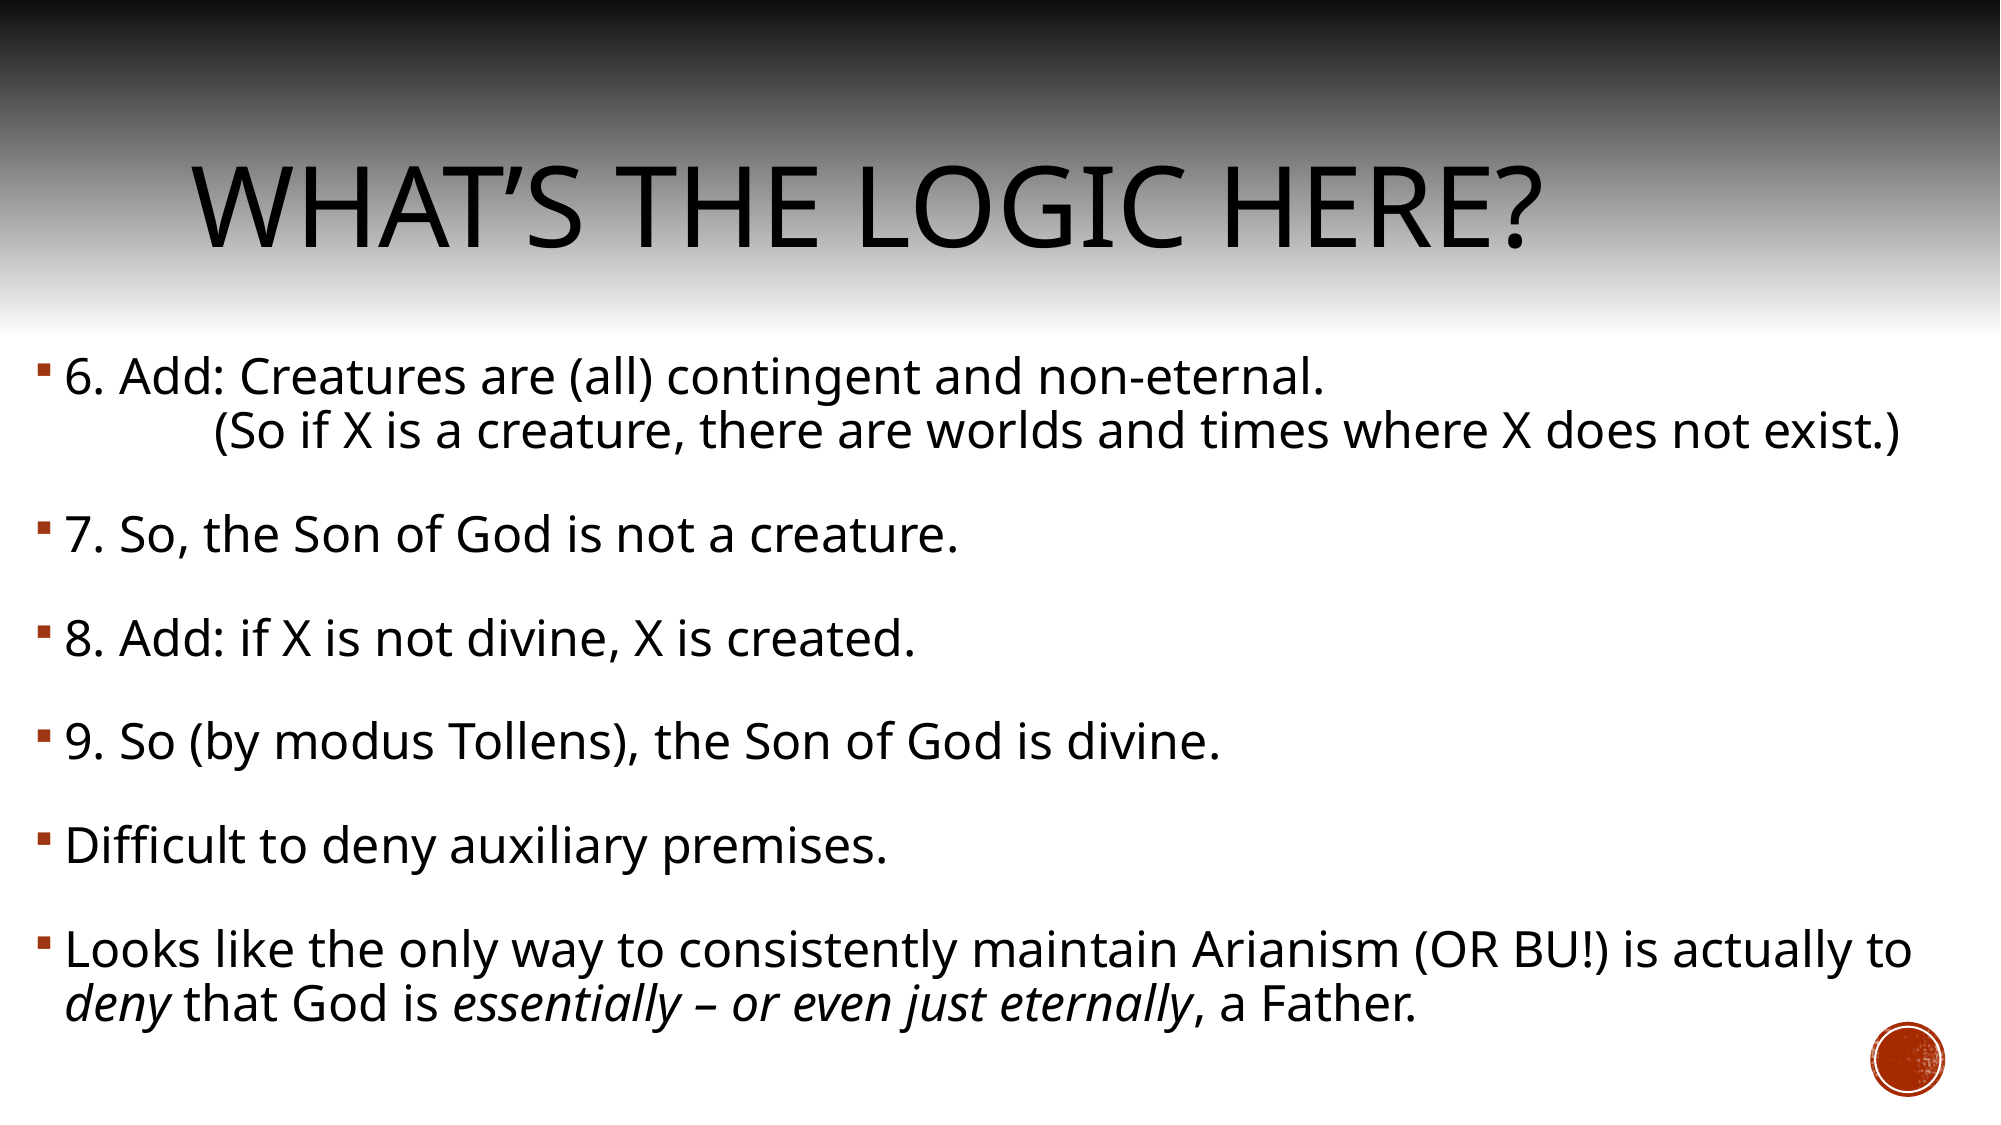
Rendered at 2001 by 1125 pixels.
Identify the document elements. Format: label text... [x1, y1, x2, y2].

title What’s the Logic here? [175, 79, 1826, 343]
list 6. Add: Creatures are (all) contingent and non-eternal. (So if X is a creature, there are worlds and times where X does not exist.) 7. So, the Son of God is not a creature. 8. Add: if X is not divine, X is created. 9. So (by modus Tollens), the Son of God is divine. Difficult to deny auxiliary premises. Looks like the only way to consistently maintain Arianism (OR BU!) is actually to deny that God is essentially – or even just eternally, a Father. [19, 343, 1981, 1100]
